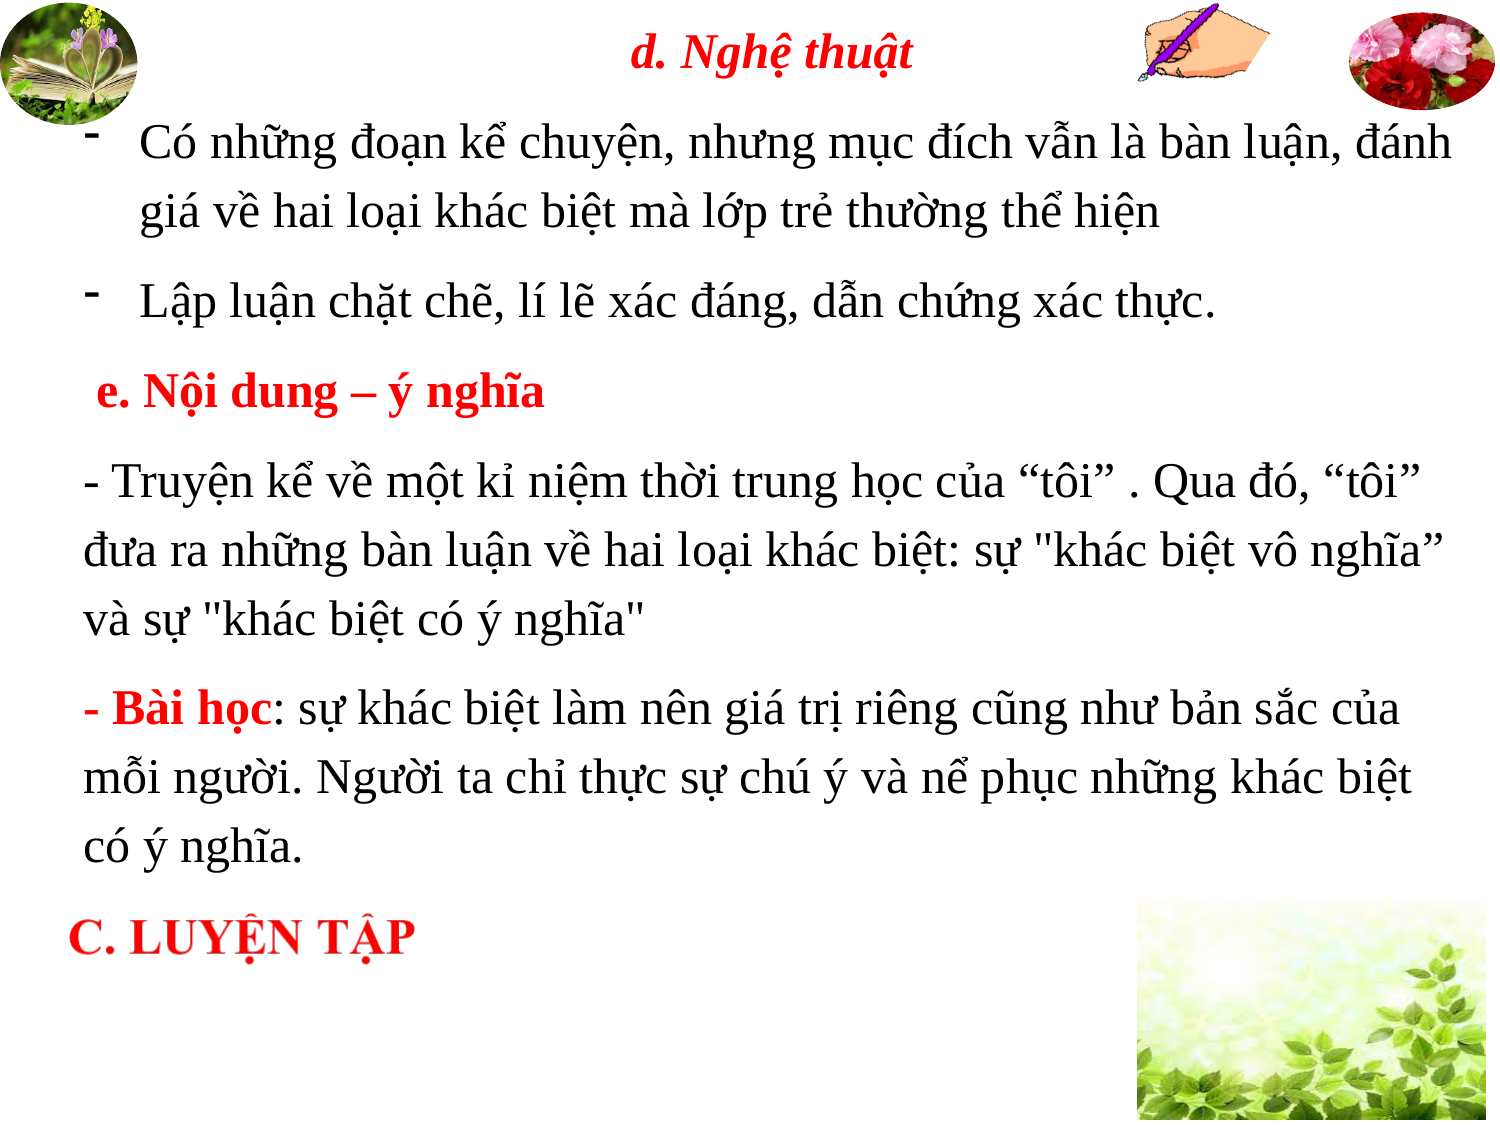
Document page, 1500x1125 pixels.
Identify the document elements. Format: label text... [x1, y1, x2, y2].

picture [1348, 12, 1496, 111]
picture [1113, 0, 1277, 126]
text_box d. Nghệ thuật Có những đoạn kể chuyện, nhưng mục đích vẫn là bàn luận, đánh giá về hai loại khác biệt mà lớp trẻ thường thể hiện Lập luận chặt chẽ, lí lẽ xác đáng, dẫn chứng xác thực. e. Nội dung – ý nghĩa - Truyện kể về một kỉ niệm thời trung học của “tôi” . Qua đó, “tôi” đưa ra những bàn luận về hai loại khác biệt: sự "khác biệt vô nghĩa” và sự "khác biệt có ý nghĩa" - Bài học: sự khác biệt làm nên giá trị riêng cũng như bản sắc của mỗi người. Người ta chỉ thực sự chú ý và nể phục những khác biệt có ý nghĩa. [68, 2, 1475, 881]
picture [0, 2, 138, 125]
picture [37, 889, 446, 996]
picture [1137, 899, 1486, 1120]
